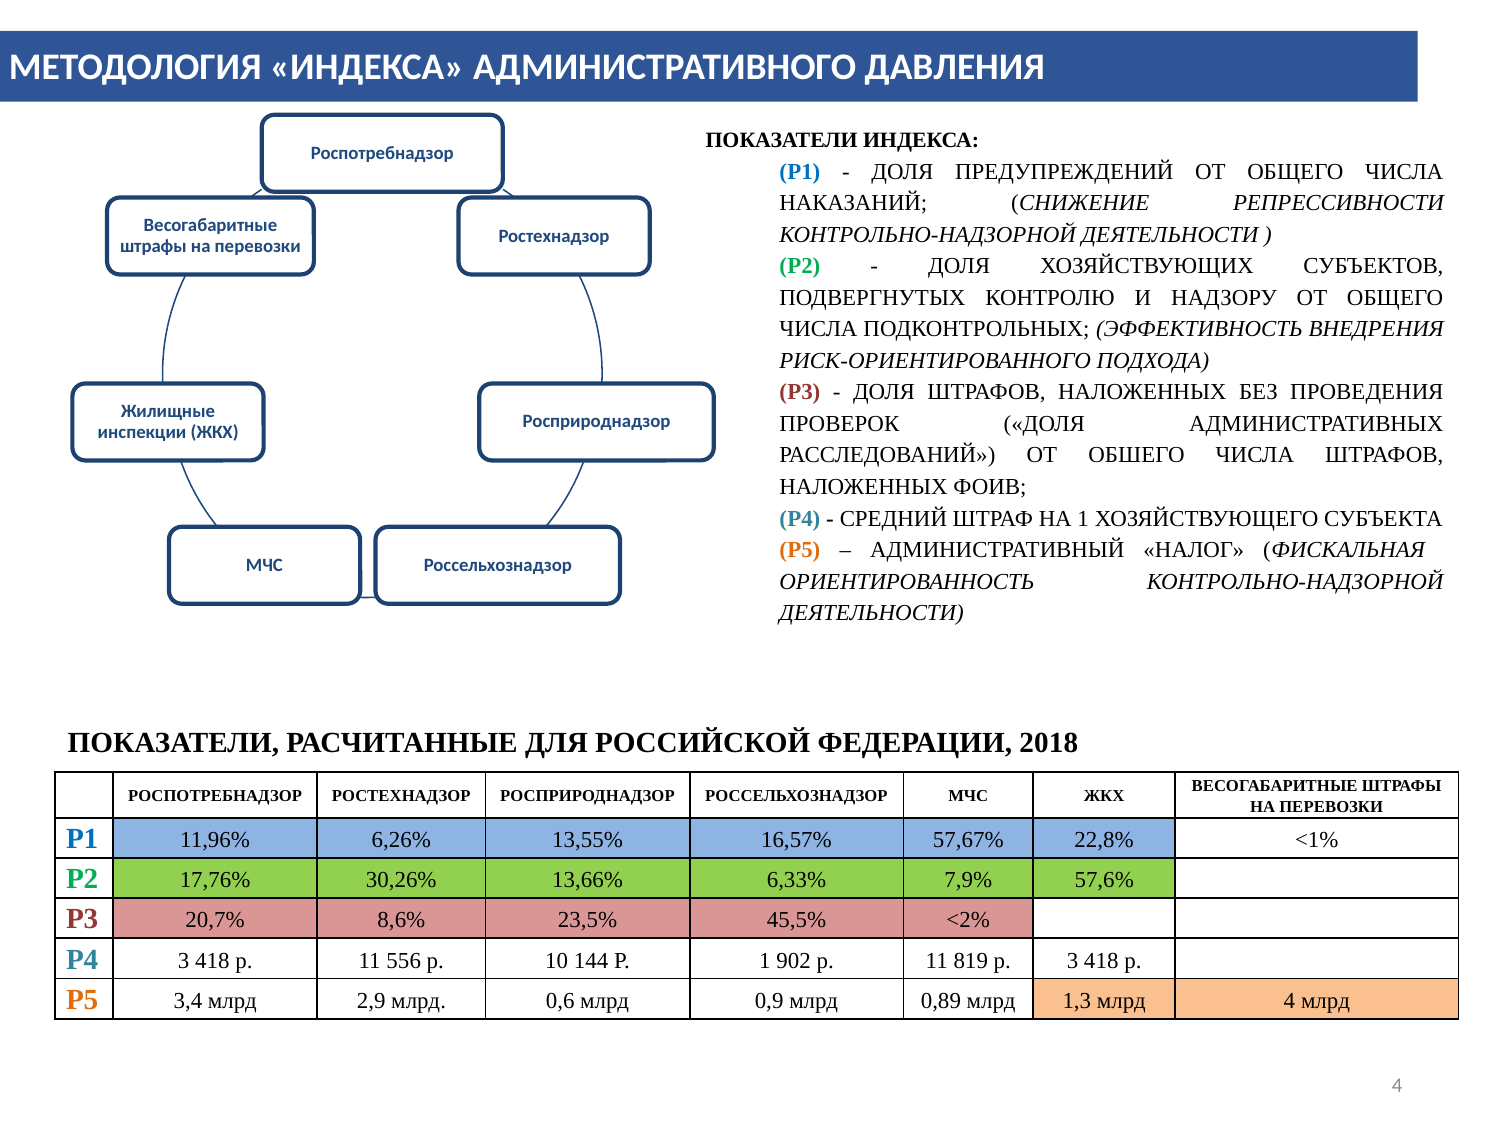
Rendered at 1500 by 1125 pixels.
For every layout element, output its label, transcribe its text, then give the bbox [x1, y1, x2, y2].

table_cell 23,5% [486, 899, 689, 937]
table_cell 6,26% [318, 819, 485, 857]
table_cell 1,3 млрд [1034, 979, 1174, 1018]
table_cell <2% [904, 899, 1032, 937]
table_header РОСПОТРЕБНАДЗОР [114, 773, 316, 817]
table_cell <1% [1176, 819, 1458, 857]
table_cell P5 [56, 979, 112, 1018]
table_cell 45,5% [691, 899, 903, 937]
text_box ПОКАЗАТЕЛИ ИНДЕКСА: (P1) - ДОЛЯ ПРЕДУПРЕЖДЕНИЙ ОТ ОБЩЕГО ЧИСЛА НАКАЗАНИЙ; (СНИЖЕНИЕ РЕПРЕССИВНОСТИ КОНТРОЛЬНО-НАДЗОРНОЙ ДЕЯТЕЛЬНОСТИ ) (P2) - ДОЛЯ ХОЗЯЙСТВУЮЩИХ СУБЪЕКТОВ, ПОДВЕРГНУТЫХ КОНТРОЛЮ И НАДЗОРУ ОТ ОБЩЕГО ЧИСЛА ПОДКОНТРОЛЬНЫХ; (ЭФФЕКТИВНОСТЬ ВНЕДРЕНИЯ РИСК-ОРИЕНТИРОВАННОГО ПОДХОДА) (P3) - ДОЛЯ ШТРАФОВ, НАЛОЖЕННЫХ БЕЗ ПРОВЕДЕНИЯ ПРОВЕРОК («ДОЛЯ АДМИНИСТРАТИВНЫХ РАССЛЕДОВАНИЙ») ОТ ОБШЕГО ЧИСЛА ШТРАФОВ, НАЛОЖЕННЫХ ФОИВ; (P4) - СРЕДНИЙ ШТРАФ НА 1 ХОЗЯЙСТВУЮЩЕГО СУБЪЕКТА (P5) – АДМИНИСТРАТИВНЫЙ «НАЛОГ» (ФИСКАЛЬНАЯ ОРИЕНТИРОВАННОСТЬ КОНТРОЛЬНО-НАДЗОРНОЙ ДЕЯТЕЛЬНОСТИ) [690, 114, 1459, 633]
table_cell 57,67% [904, 819, 1032, 857]
table_cell [1176, 899, 1458, 937]
table_cell 2,9 млрд. [318, 979, 485, 1018]
table_cell 13,55% [486, 819, 689, 857]
table_cell 7,9% [904, 859, 1032, 897]
table_cell 3 418 р. [114, 939, 316, 978]
table_cell 11 819 р. [904, 939, 1032, 978]
table_cell 6,33% [691, 859, 903, 897]
table_header РОСПРИРОДНАДЗОР [486, 773, 689, 817]
table_cell [1176, 939, 1458, 978]
table_header РОССЕЛЬХОЗНАДЗОР [691, 773, 903, 817]
table_header РОСТЕХНАДЗОР [318, 773, 485, 817]
table_cell 0,6 млрд [486, 979, 689, 1018]
list МЕТОДОЛОГИЯ «ИНДЕКСА» АДМИНИСТРАТИВНОГО ДАВЛЕНИЯ [0, 26, 1441, 102]
table_cell P2 [56, 859, 112, 897]
table_cell 16,57% [691, 819, 903, 857]
table_header ВЕСОГАБАРИТНЫЕ ШТРАФЫ НА ПЕРЕВОЗКИ [1176, 773, 1458, 817]
table_header МЧС [904, 773, 1032, 817]
text_box ПОКАЗАТЕЛИ, РАСЧИТАННЫЕ ДЛЯ РОССИЙСКОЙ ФЕДЕРАЦИИ, 2018 [53, 715, 1152, 766]
table_cell [1176, 859, 1458, 897]
table_cell 13,66% [486, 859, 689, 897]
table_cell P4 [56, 939, 112, 978]
table_cell [1034, 899, 1174, 937]
table_cell P3 [56, 899, 112, 937]
table_cell 10 144 Р. [486, 939, 689, 978]
table_cell 3,4 млрд [114, 979, 316, 1018]
table_cell 17,76% [114, 859, 316, 897]
table_cell P1 [56, 819, 112, 857]
table_cell 20,7% [114, 899, 316, 937]
table_cell 8,6% [318, 899, 485, 937]
table_cell 30,26% [318, 859, 485, 897]
table_cell 0,89 млрд [904, 979, 1032, 1018]
table_cell 3 418 р. [1034, 939, 1174, 978]
table_cell 1 902 р. [691, 939, 903, 978]
slide_number 4 [1286, 1042, 1418, 1125]
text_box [36, 114, 751, 610]
table_header [56, 773, 112, 817]
table_header ЖКХ [1034, 773, 1174, 817]
table_cell 4 млрд [1176, 979, 1458, 1018]
table_cell 57,6% [1034, 859, 1174, 897]
table_cell 11 556 р. [318, 939, 485, 978]
table_cell 0,9 млрд [691, 979, 903, 1018]
table_cell 11,96% [114, 819, 316, 857]
text_box [0, 0, 1500, 75]
table_cell 22,8% [1034, 819, 1174, 857]
